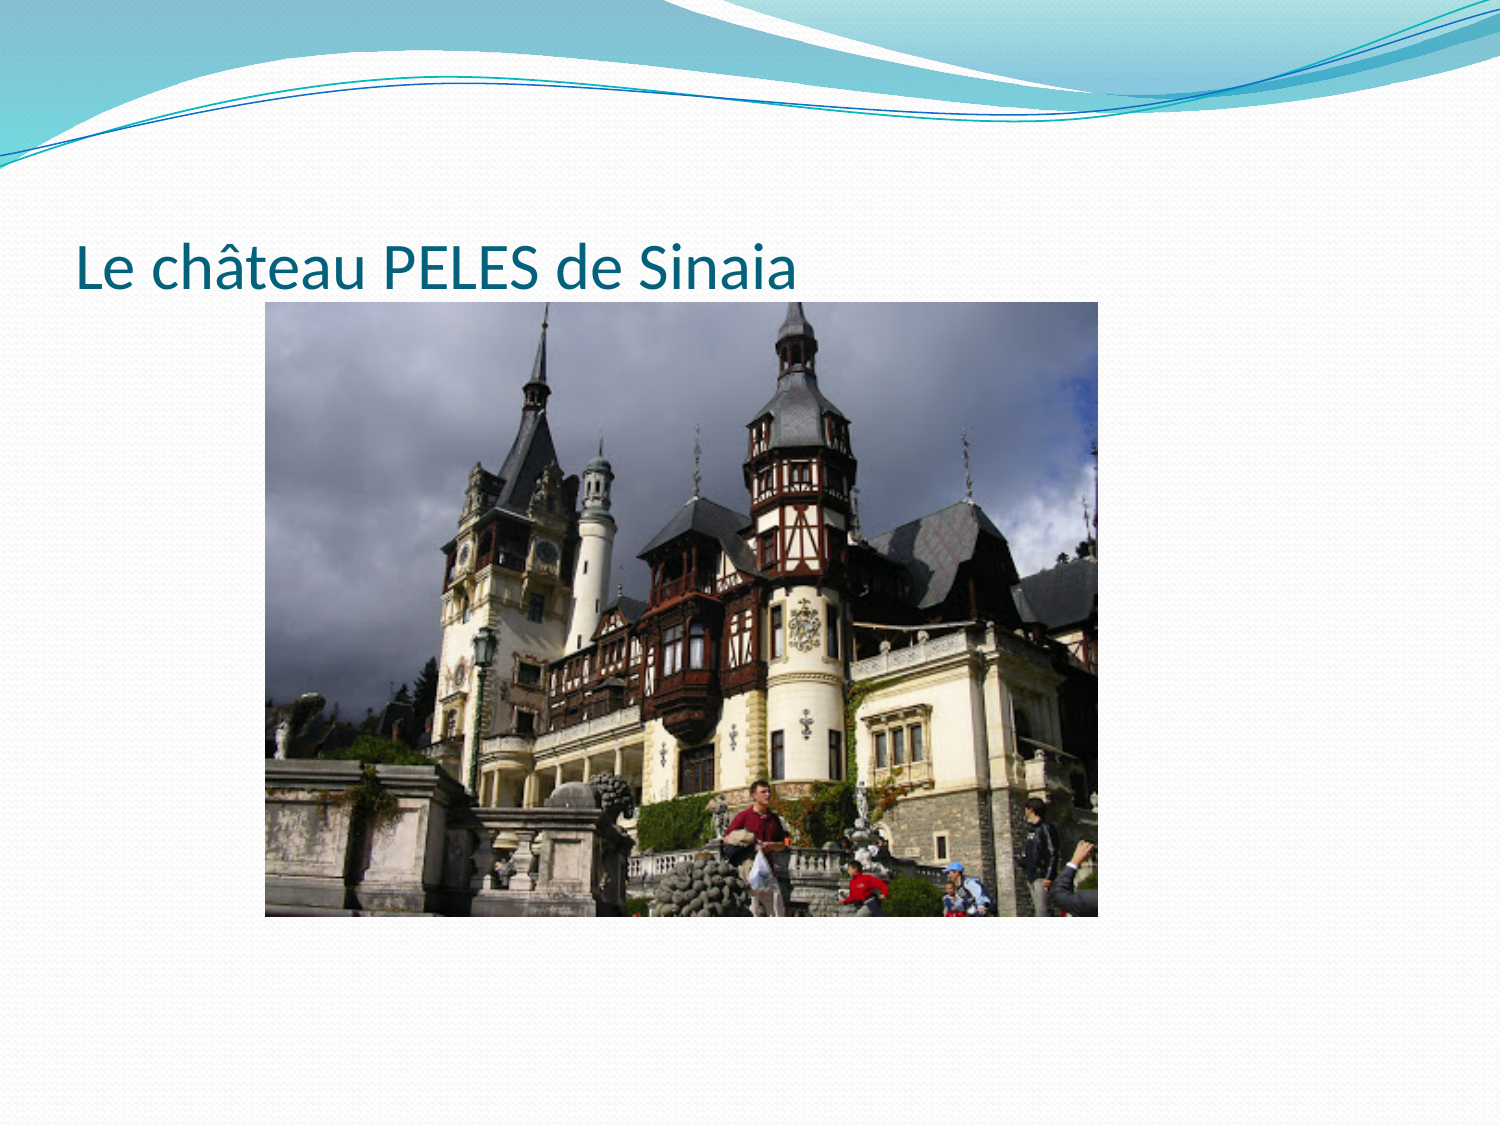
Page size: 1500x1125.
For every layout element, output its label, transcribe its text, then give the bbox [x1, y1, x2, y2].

title Le château PELES de Sinaia [75, 115, 1425, 303]
picture [265, 302, 1098, 918]
